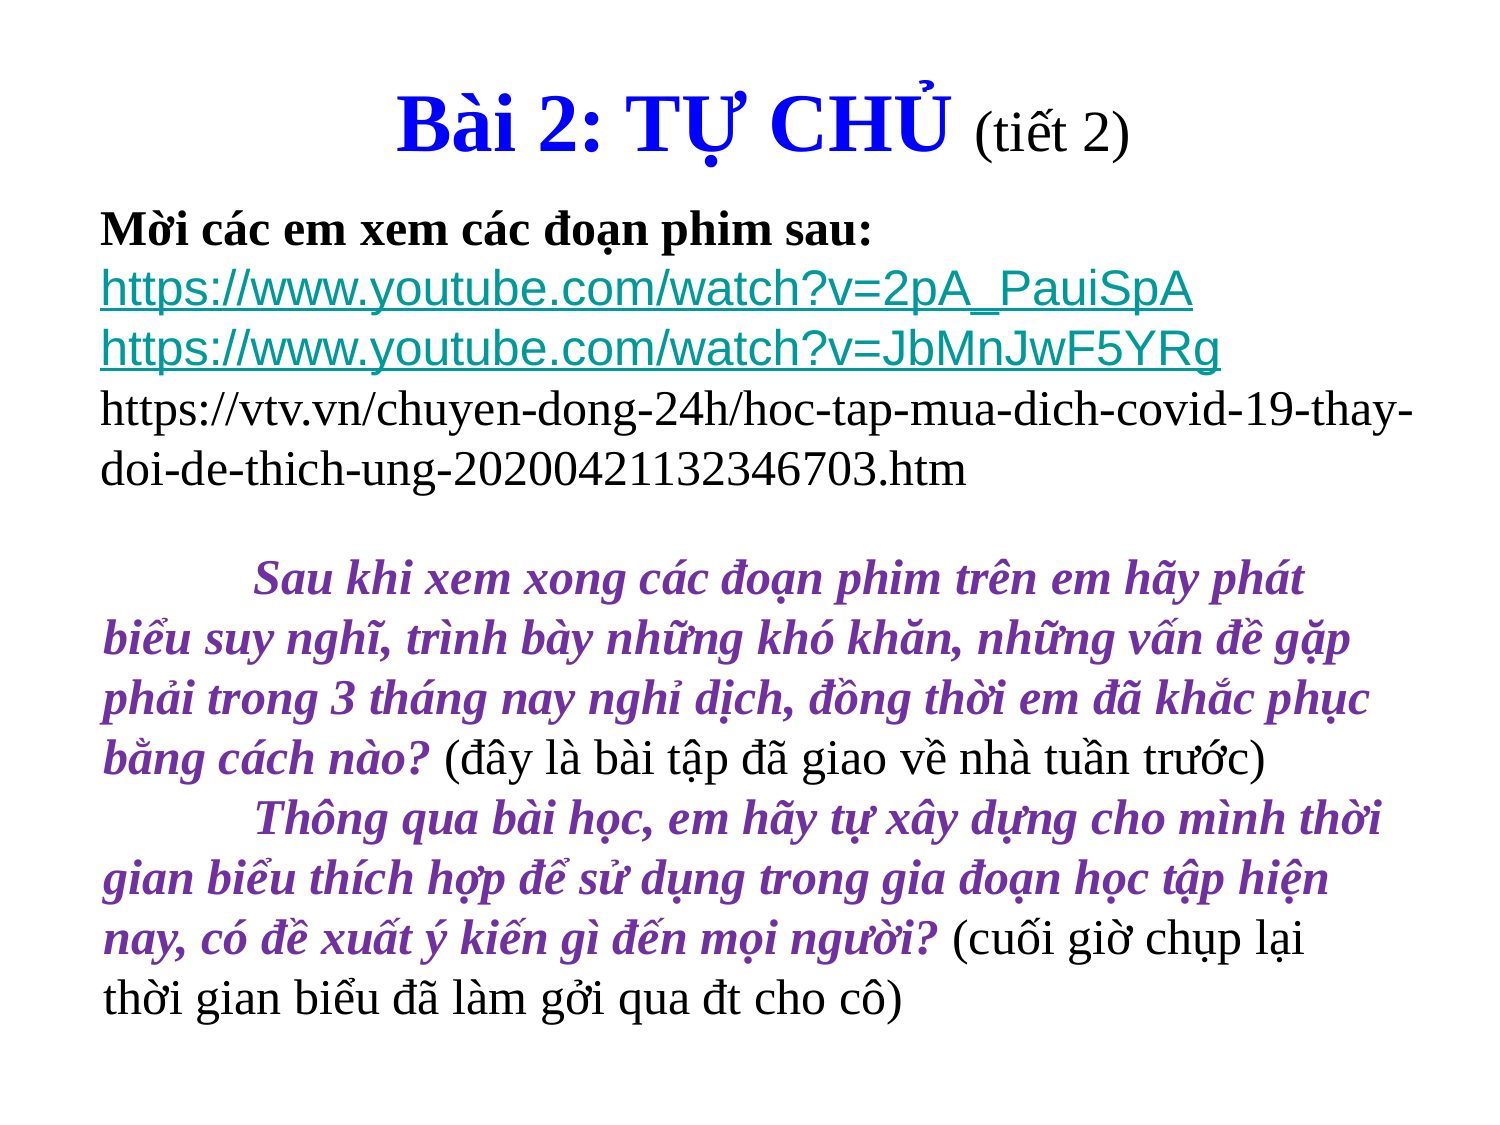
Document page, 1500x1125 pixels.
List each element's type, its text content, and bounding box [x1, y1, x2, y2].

text_box Sau khi xem xong các đoạn phim trên em hãy phát biểu suy nghĩ, trình bày những khó khăn, những vấn đề gặp phải trong 3 tháng nay nghỉ dịch, đồng thời em đã khắc phục bằng cách nào? (đây là bài tập đã giao về nhà tuần trước) Thông qua bài học, em hãy tự xây dựng cho mình thời gian biểu thích hợp để sử dụng trong gia đoạn học tập hiện nay, có đề xuất ý kiến gì đến mọi người? (cuối giờ chụp lại thời gian biểu đã làm gởi qua đt cho cô) [88, 537, 1410, 1033]
text_box Mời các em xem các đoạn phim sau: https://www.youtube.com/watch?v=2pA_PauiSpA https://www.youtube.com/watch?v=JbMnJwF5YRg https://vtv.vn/chuyen-dong-24h/hoc-tap-mua-dich-covid-19-thay-doi-de-thich-ung-20200421132346703.htm [85, 187, 1468, 503]
text_box Bài 2: TỰ CHỦ (tiết 2) [88, 60, 1439, 187]
